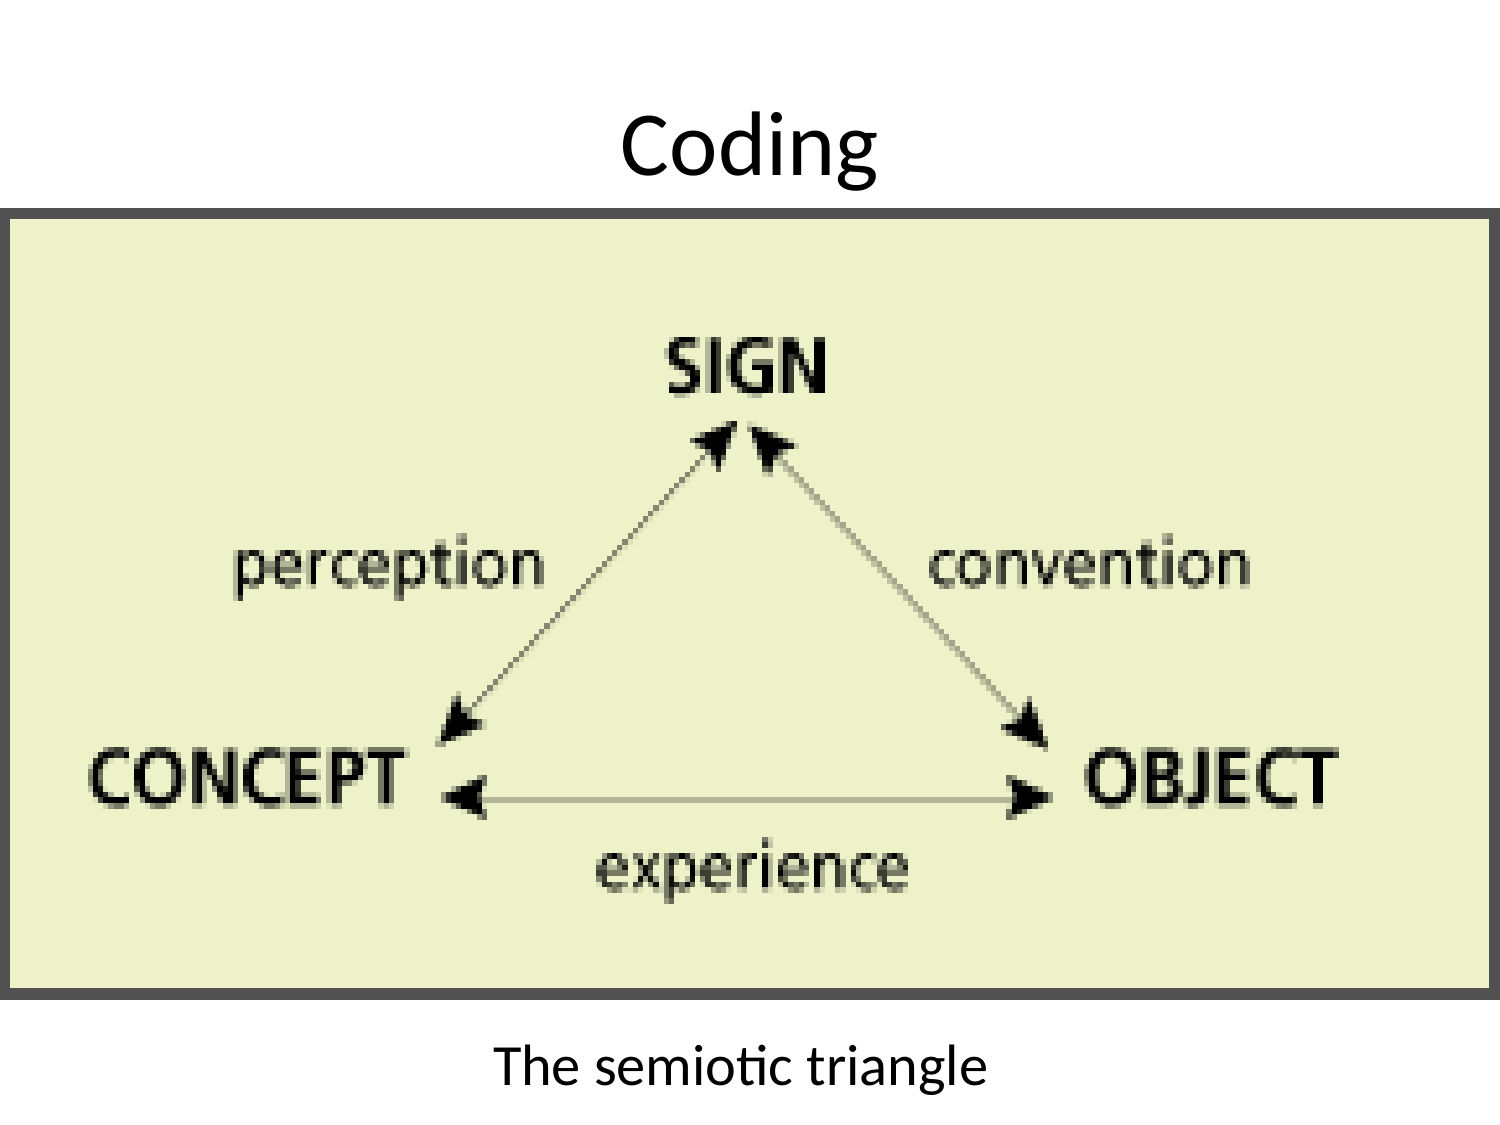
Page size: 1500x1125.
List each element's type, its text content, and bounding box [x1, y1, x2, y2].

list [0, 207, 1500, 1000]
text_box The semiotic triangle [478, 1020, 1069, 1105]
title Coding [75, 45, 1425, 206]
